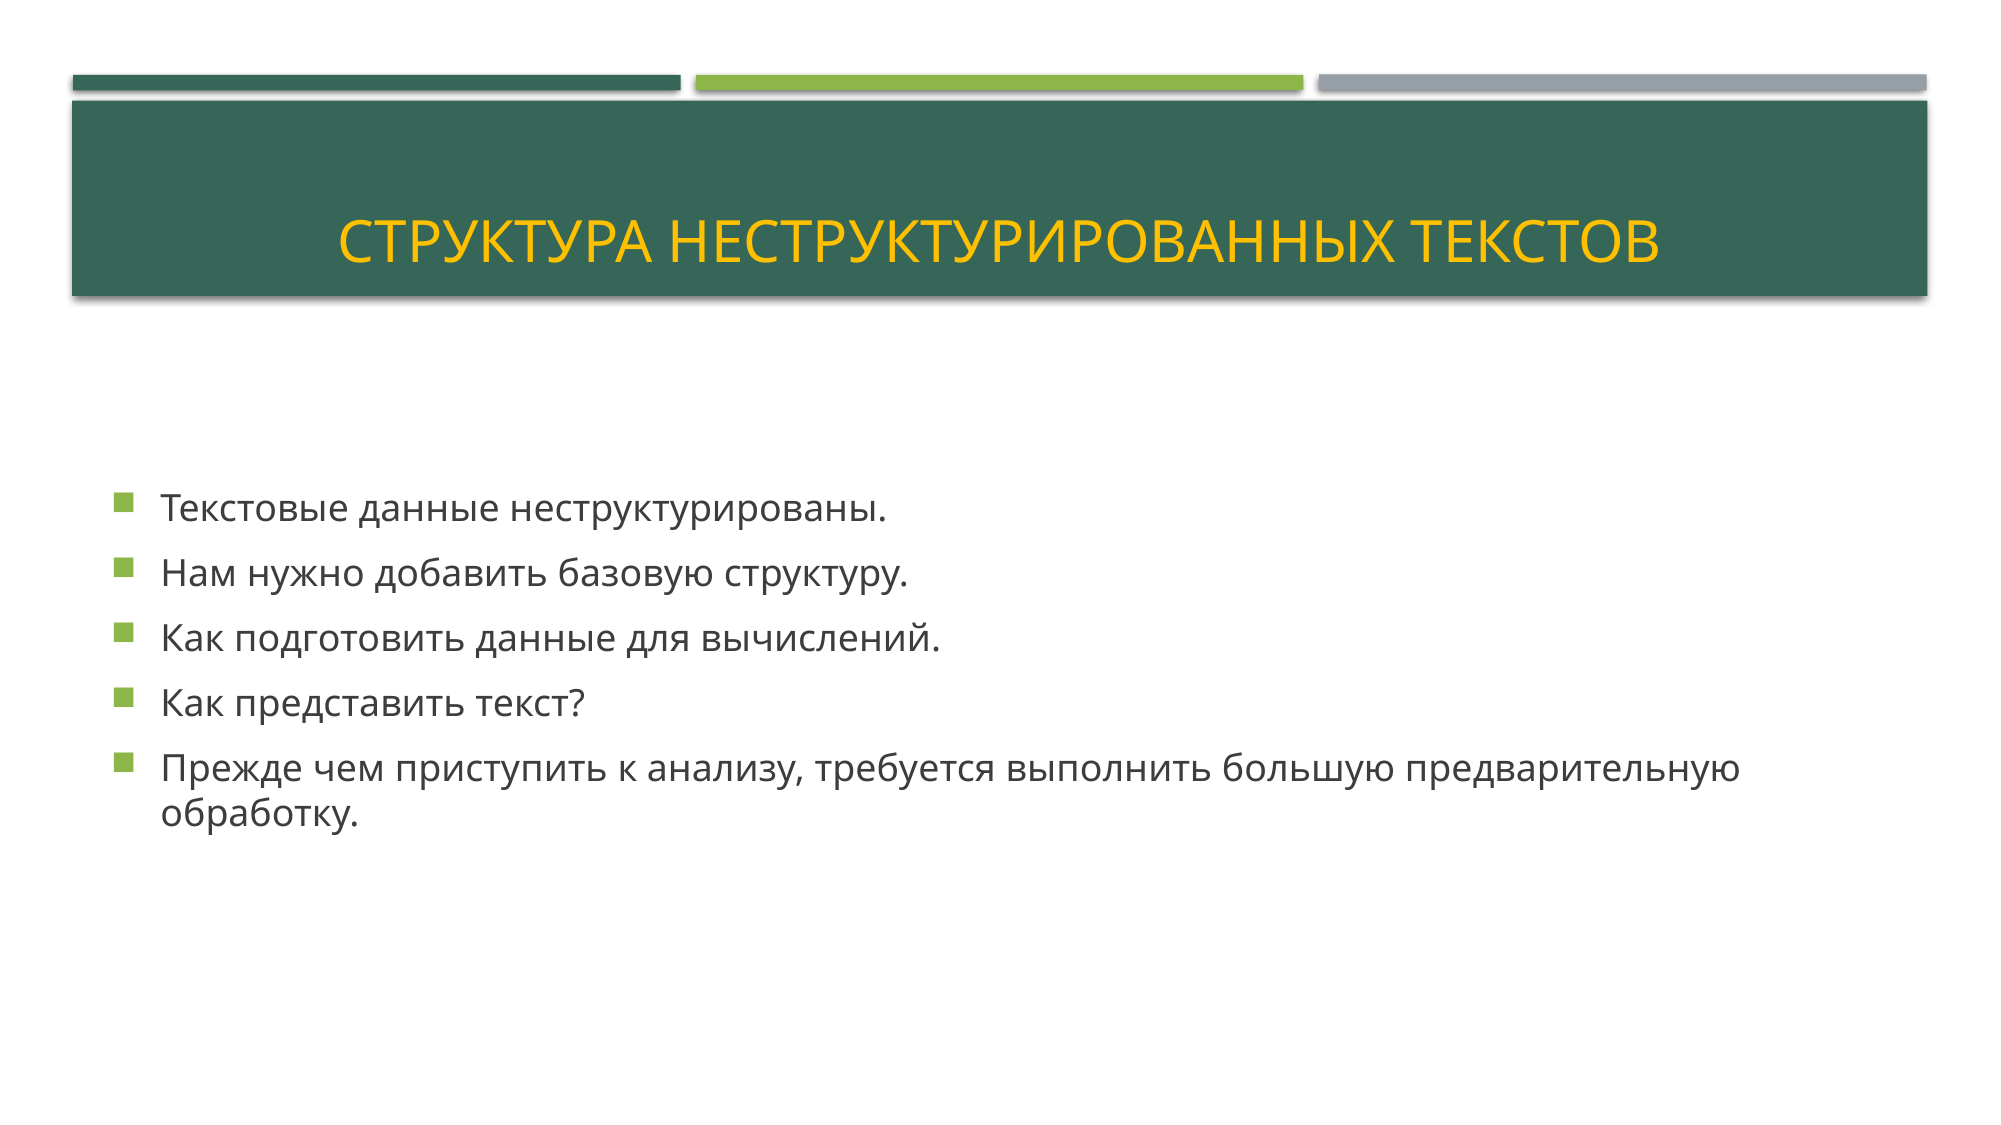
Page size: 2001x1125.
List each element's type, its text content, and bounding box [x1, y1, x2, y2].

title Структура неструктурированных текстов [95, 115, 1905, 282]
list Текстовые данные неструктурированы. Нам нужно добавить базовую структуру. Как подготовить данные для вычислений. Как представить текст? Прежде чем приступить к анализу, требуется выполнить большую предварительную обработку. [95, 357, 1905, 962]
